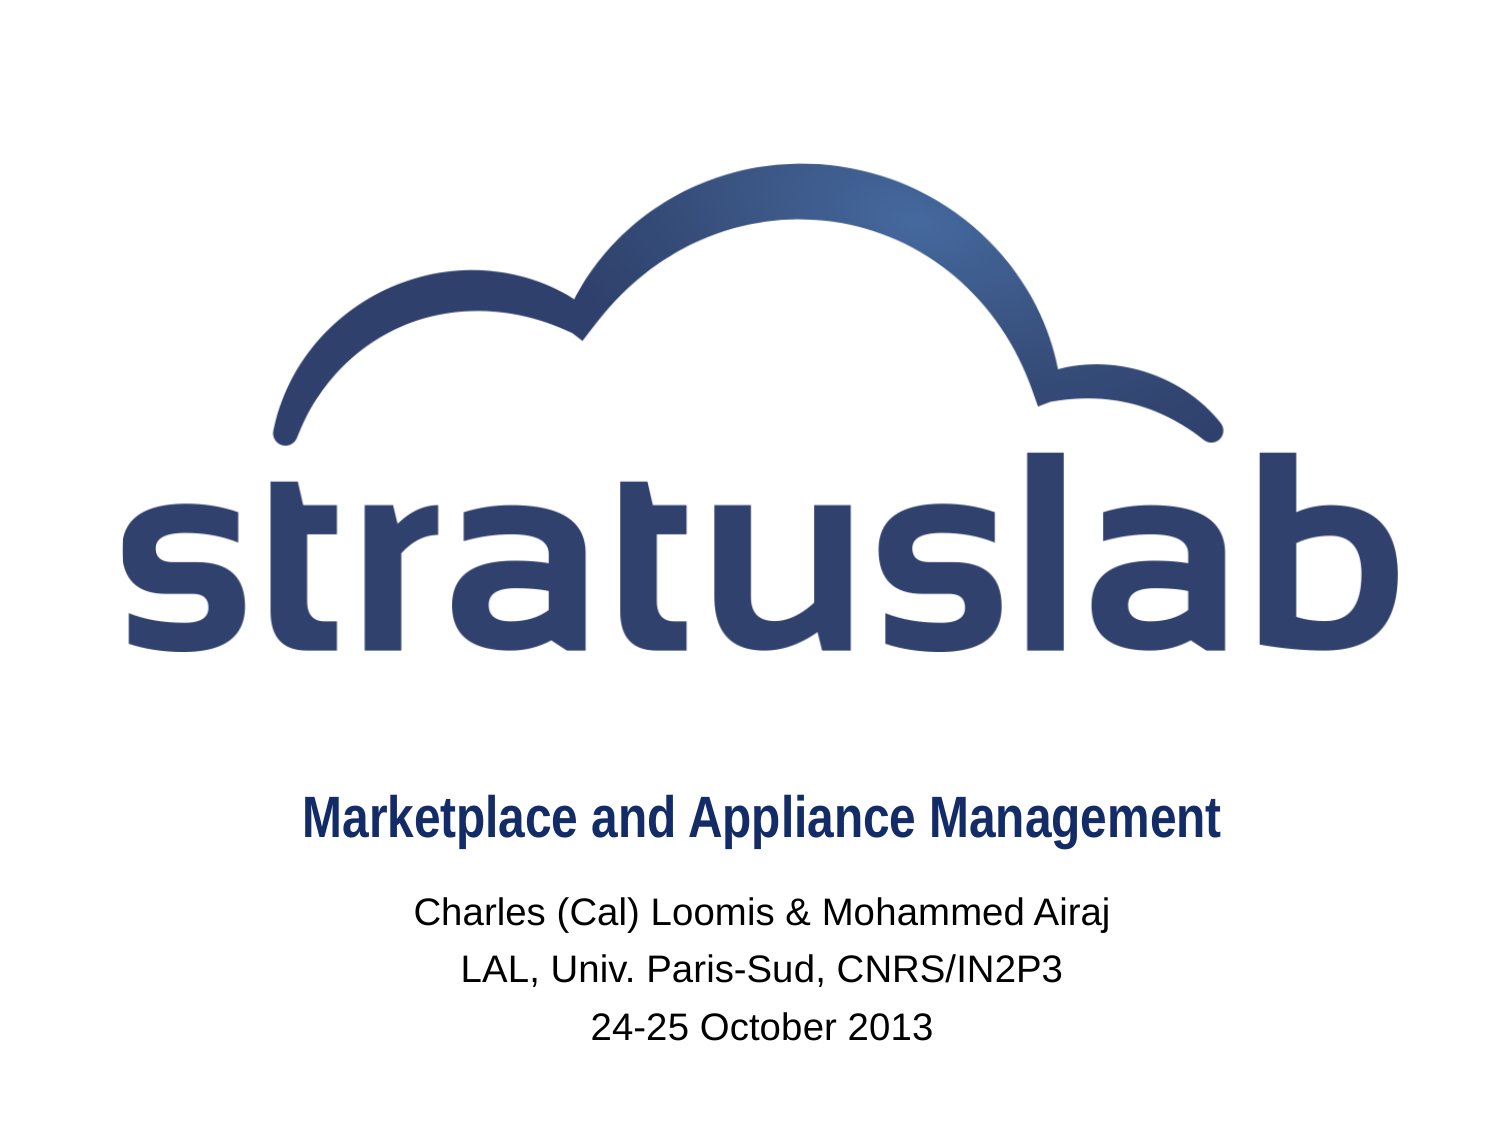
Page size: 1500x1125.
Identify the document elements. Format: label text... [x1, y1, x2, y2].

picture [122, 162, 1398, 652]
title Marketplace and Appliance Management [124, 749, 1401, 878]
list Charles (Cal) Loomis & Mohammed Airaj LAL, Univ. Paris-Sud, CNRS/IN2P3 24-25 October 2013 [124, 878, 1401, 1057]
